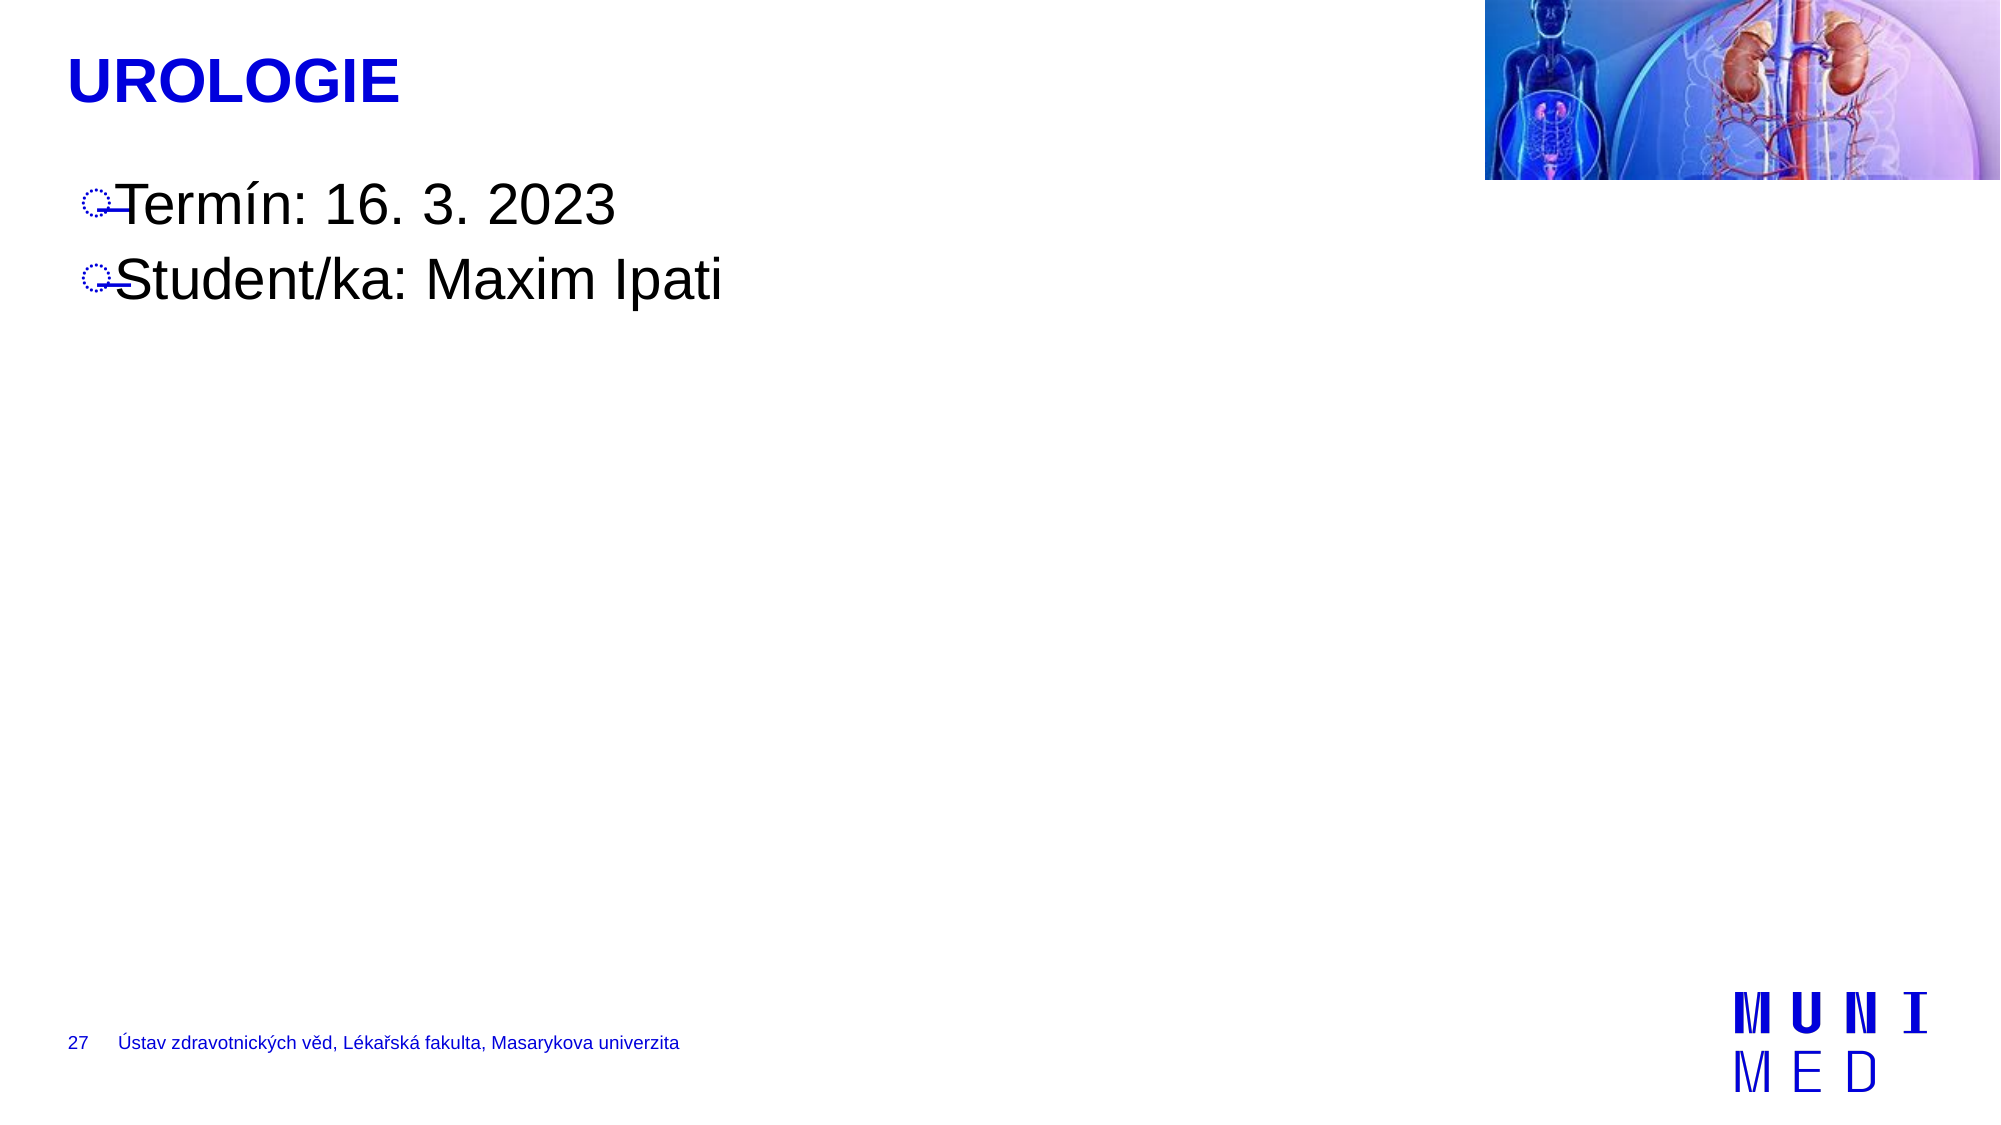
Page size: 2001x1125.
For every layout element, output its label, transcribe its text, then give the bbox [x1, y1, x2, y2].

title UROLOGIE [67, 52, 1480, 127]
text_box Termín: 16. 3. 2023 Student/ka: Maxim Ipati [67, 160, 925, 927]
picture [1485, 0, 2000, 180]
footer Ústav zdravotnických věd, Lékařská fakulta, Masarykova univerzita [118, 1021, 1418, 1063]
slide_number 27 [67, 1021, 110, 1063]
picture [1735, 992, 1927, 1092]
